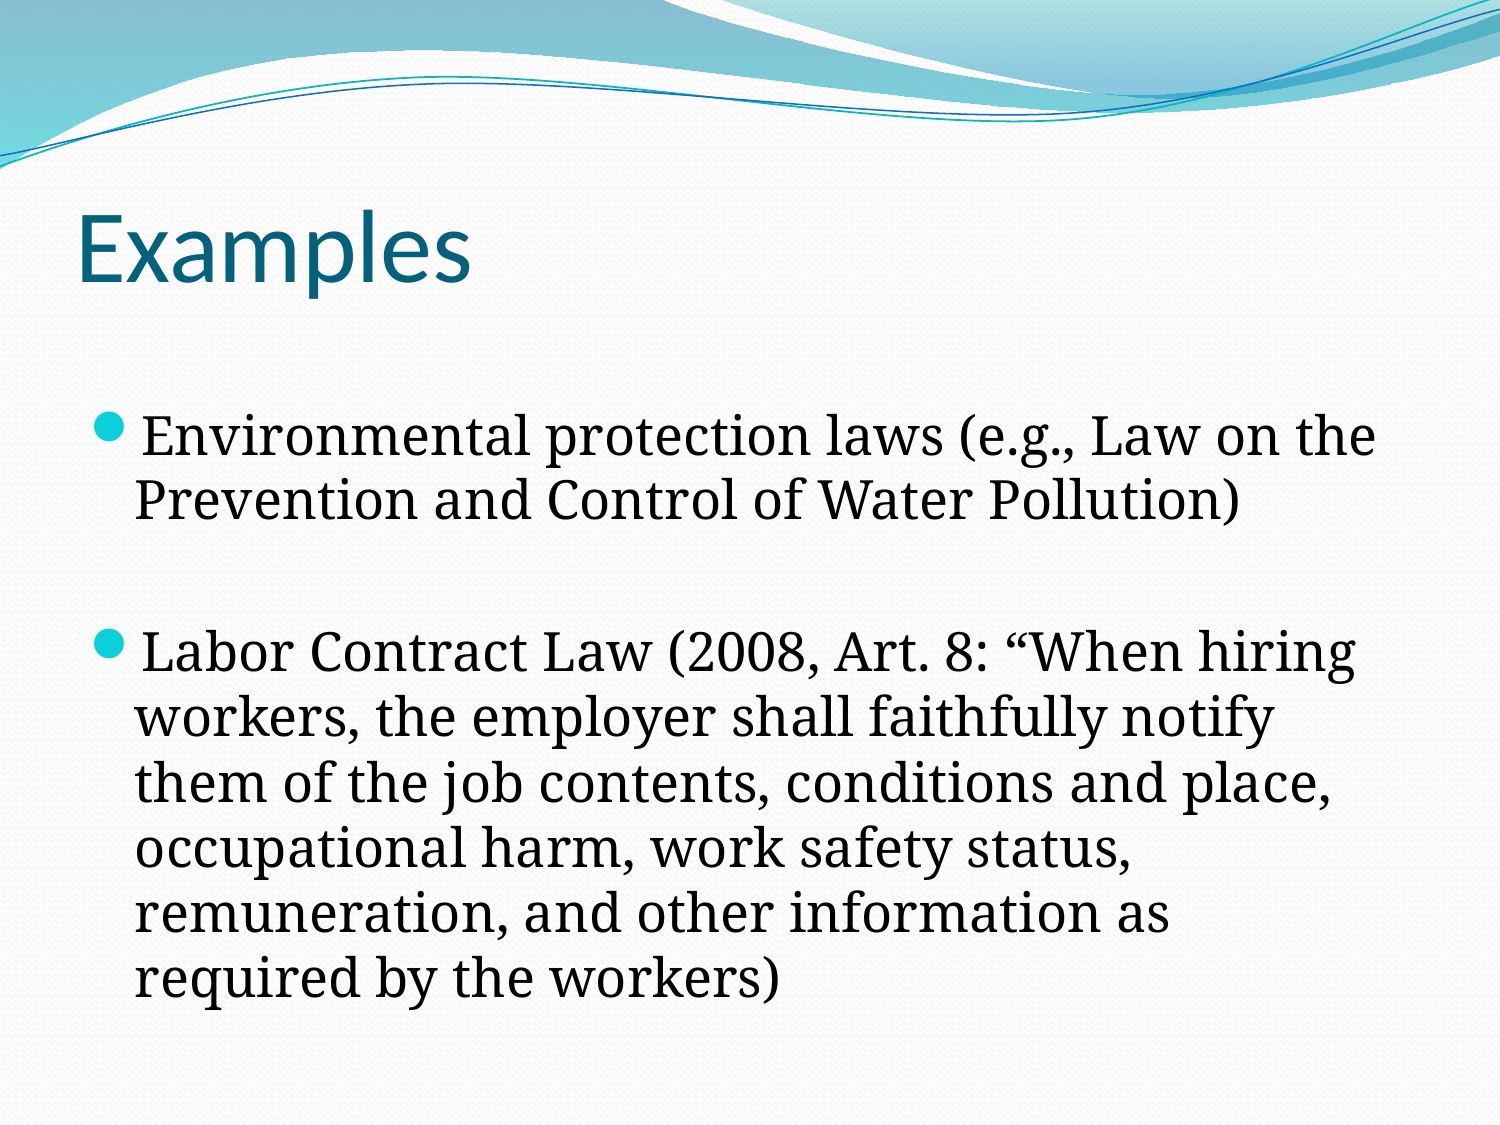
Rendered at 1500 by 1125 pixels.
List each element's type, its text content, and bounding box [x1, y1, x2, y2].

title Examples [75, 115, 1425, 303]
list Environmental protection laws (e.g., Law on the Prevention and Control of Water Pollution) Labor Contract Law (2008, Art. 8: “When hiring workers, the employer shall faithfully notify them of the job contents, conditions and place, occupational harm, work safety status, remuneration, and other information as required by the workers) [75, 317, 1425, 1038]
